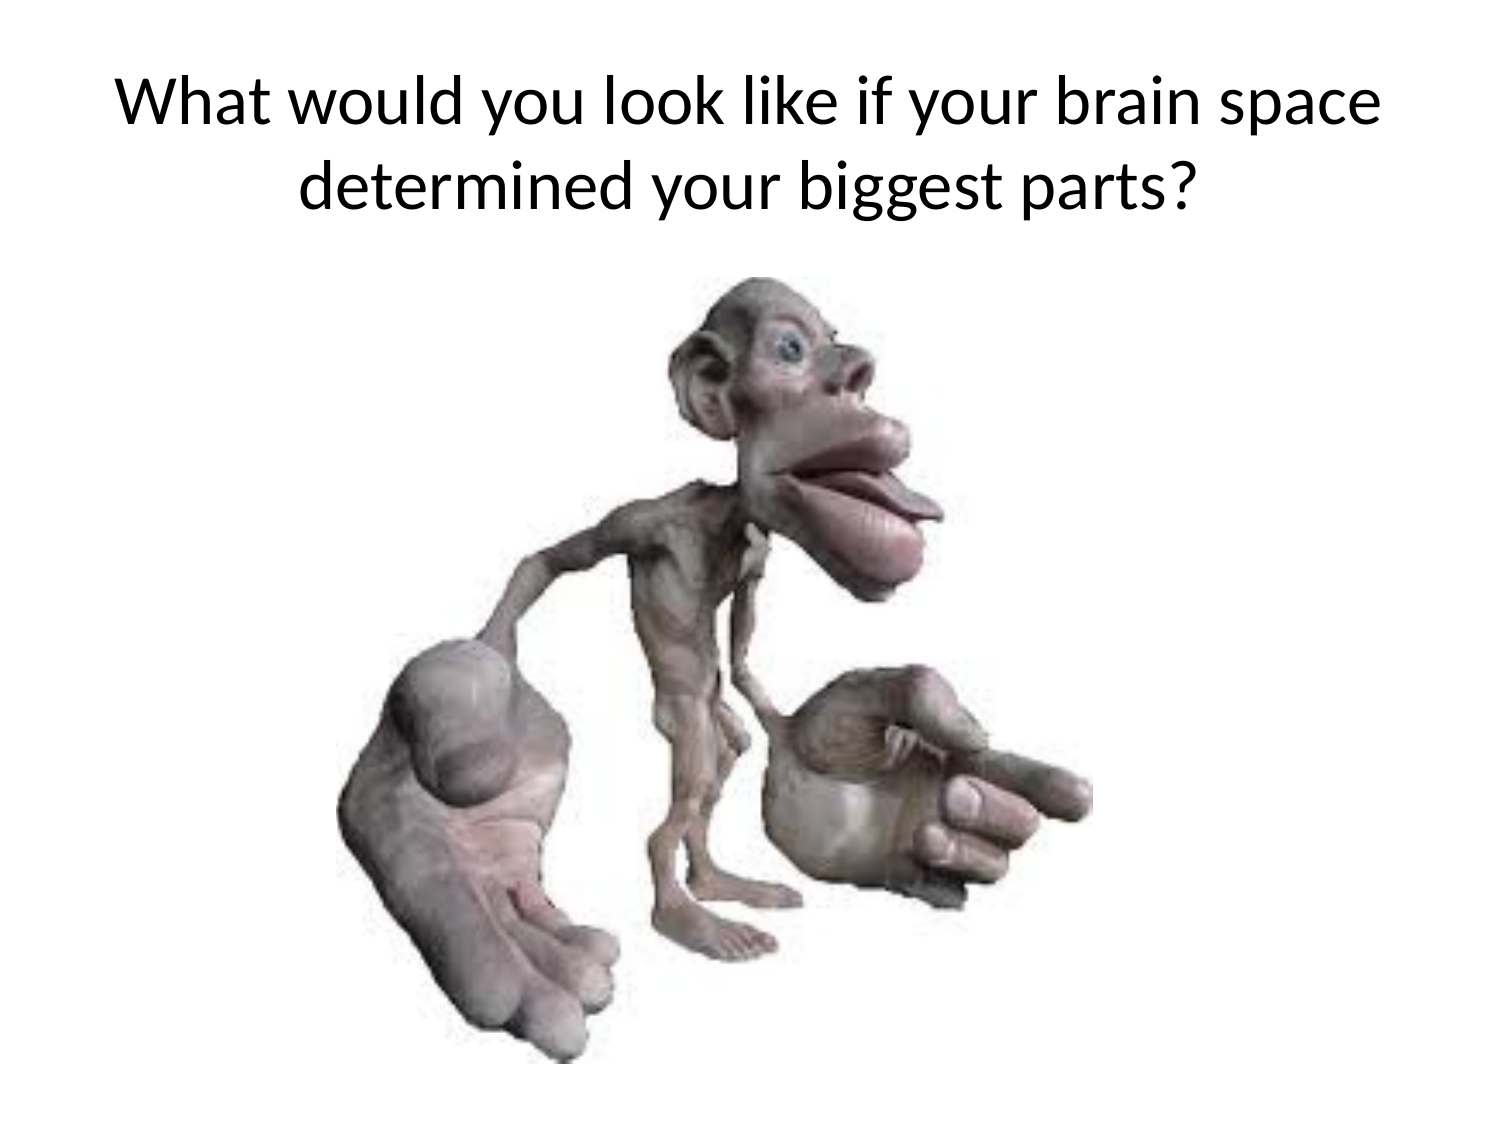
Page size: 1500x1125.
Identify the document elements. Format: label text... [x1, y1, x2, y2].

title What would you look like if your brain space determined your biggest parts? [75, 45, 1425, 233]
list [336, 276, 1093, 1065]
